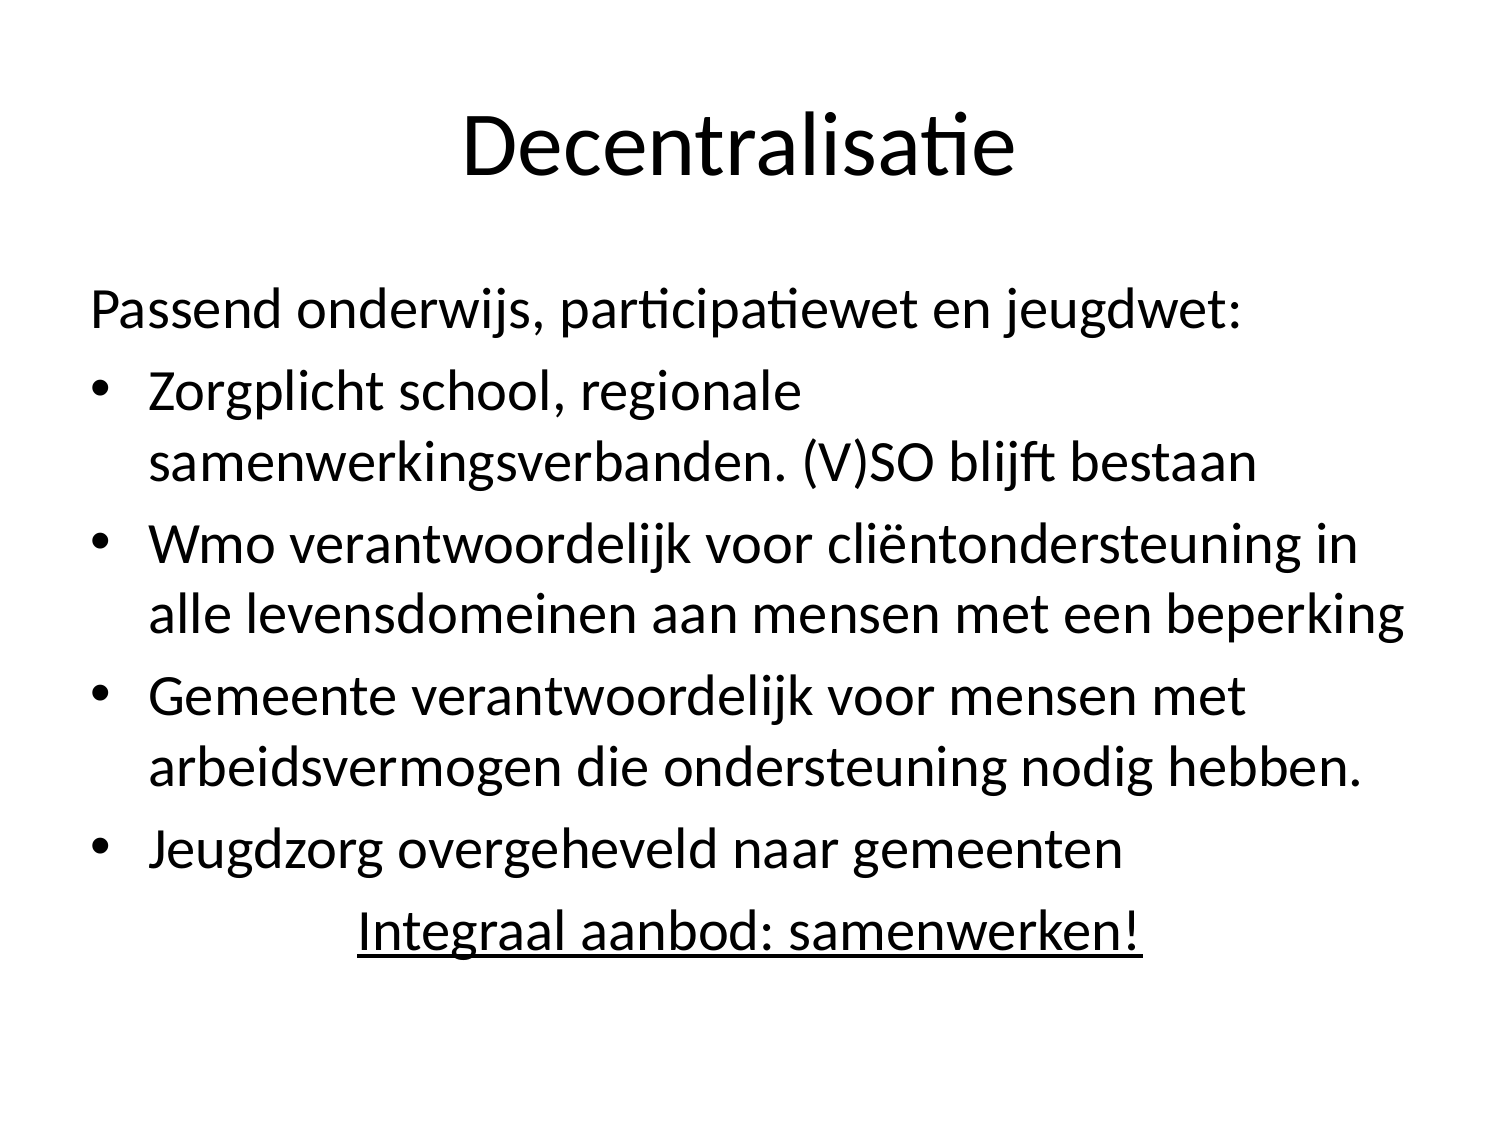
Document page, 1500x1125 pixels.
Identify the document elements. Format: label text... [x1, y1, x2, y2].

list Passend onderwijs, participatiewet en jeugdwet: Zorgplicht school, regionale samenwerkingsverbanden. (V)SO blijft bestaan Wmo verantwoordelijk voor cliëntondersteuning in alle levensdomeinen aan mensen met een beperking Gemeente verantwoordelijk voor mensen met arbeidsvermogen die ondersteuning nodig hebben. Jeugdzorg overgeheveld naar gemeenten Integraal aanbod: samenwerken! [75, 262, 1425, 1005]
title Decentralisatie [75, 45, 1425, 233]
